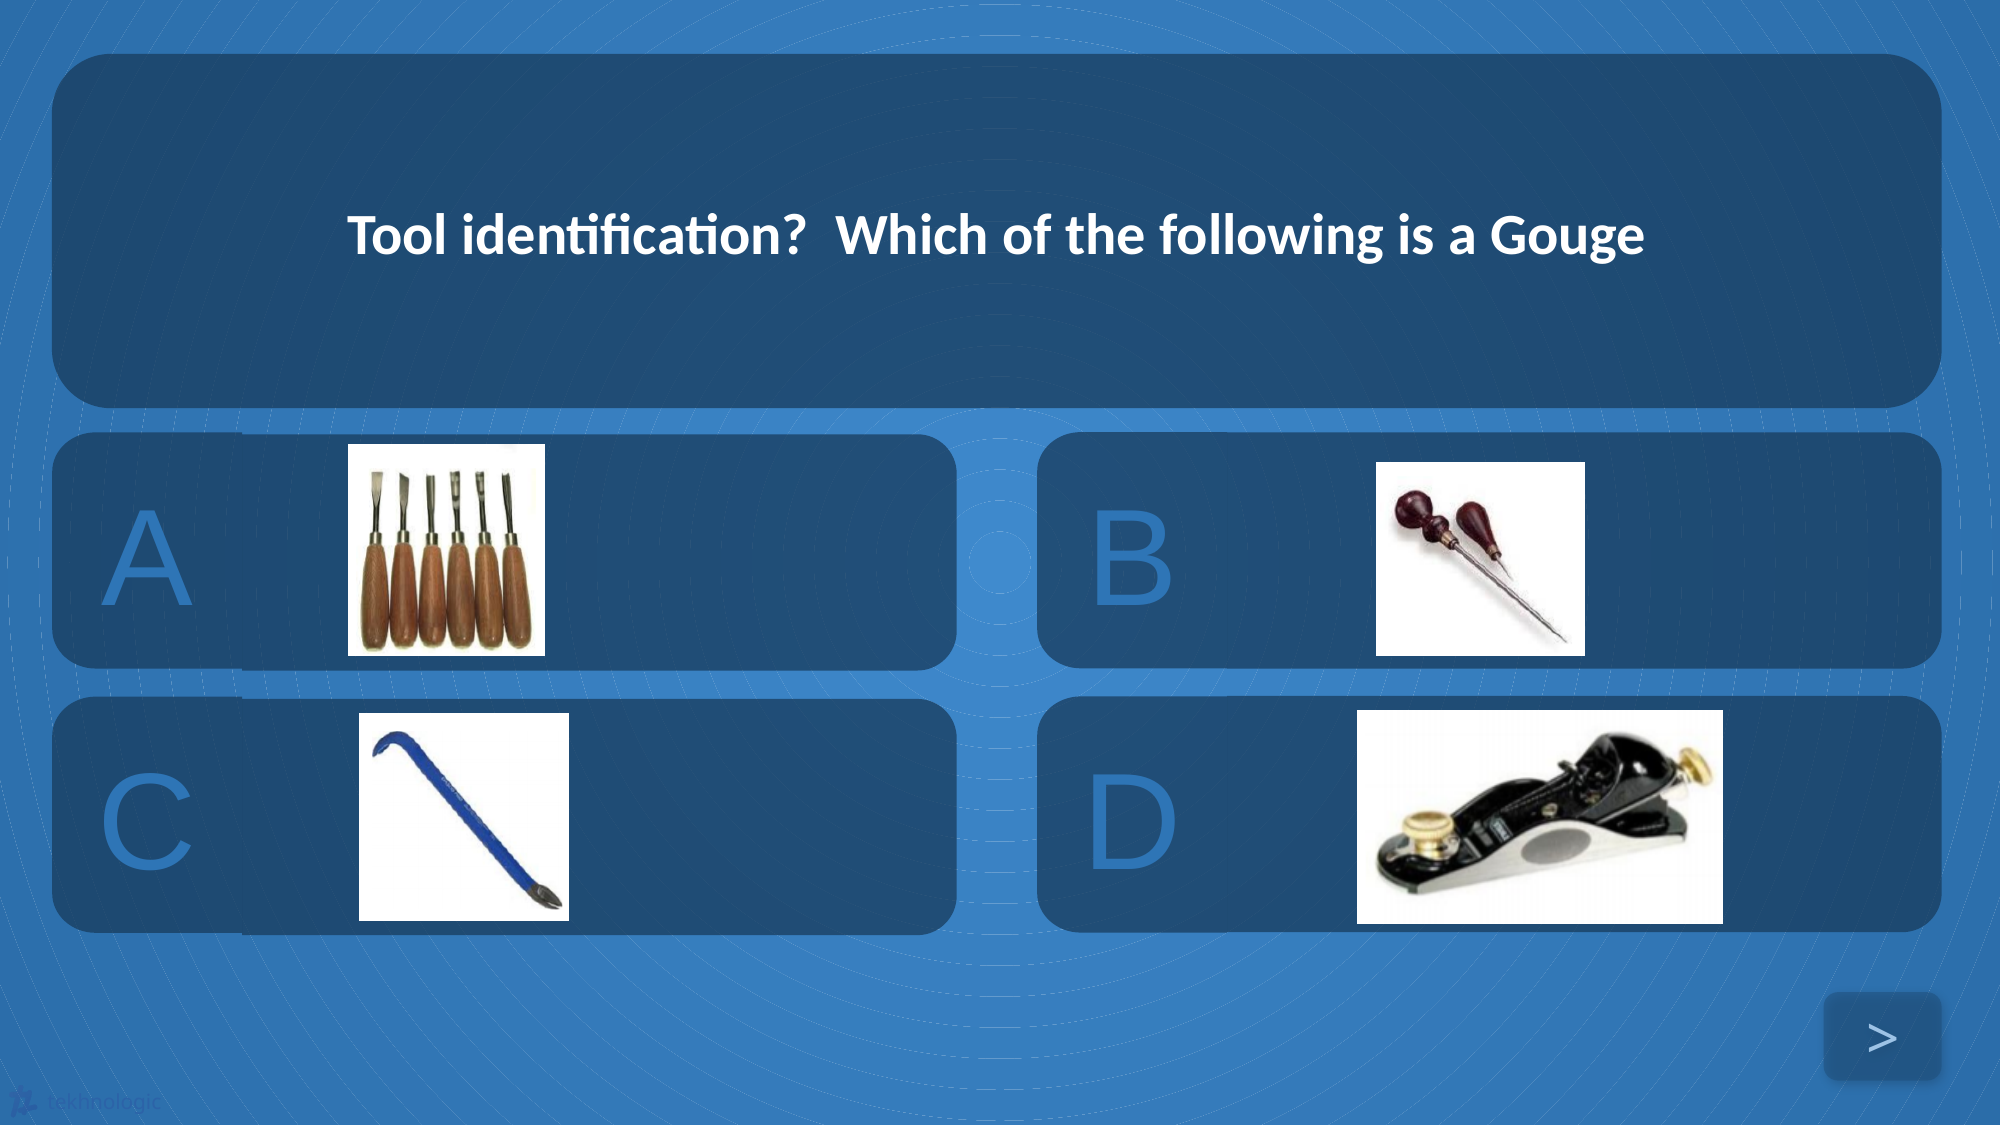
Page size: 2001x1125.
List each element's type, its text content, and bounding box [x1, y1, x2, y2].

text_box > [1822, 991, 1943, 1082]
text_box [241, 433, 958, 672]
picture [1357, 710, 1723, 924]
text_box A [51, 431, 244, 670]
text_box B [1036, 431, 1226, 670]
picture [348, 444, 545, 656]
text_box [241, 697, 958, 937]
text_box C [51, 695, 244, 934]
picture [1376, 462, 1585, 656]
text_box D [1036, 695, 1226, 934]
text_box Tool identification? Which of the following is a Gouge [50, 52, 1943, 410]
text_box [1226, 431, 1943, 670]
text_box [2, 1080, 165, 1122]
picture [359, 713, 569, 921]
text_box [1226, 694, 1943, 934]
